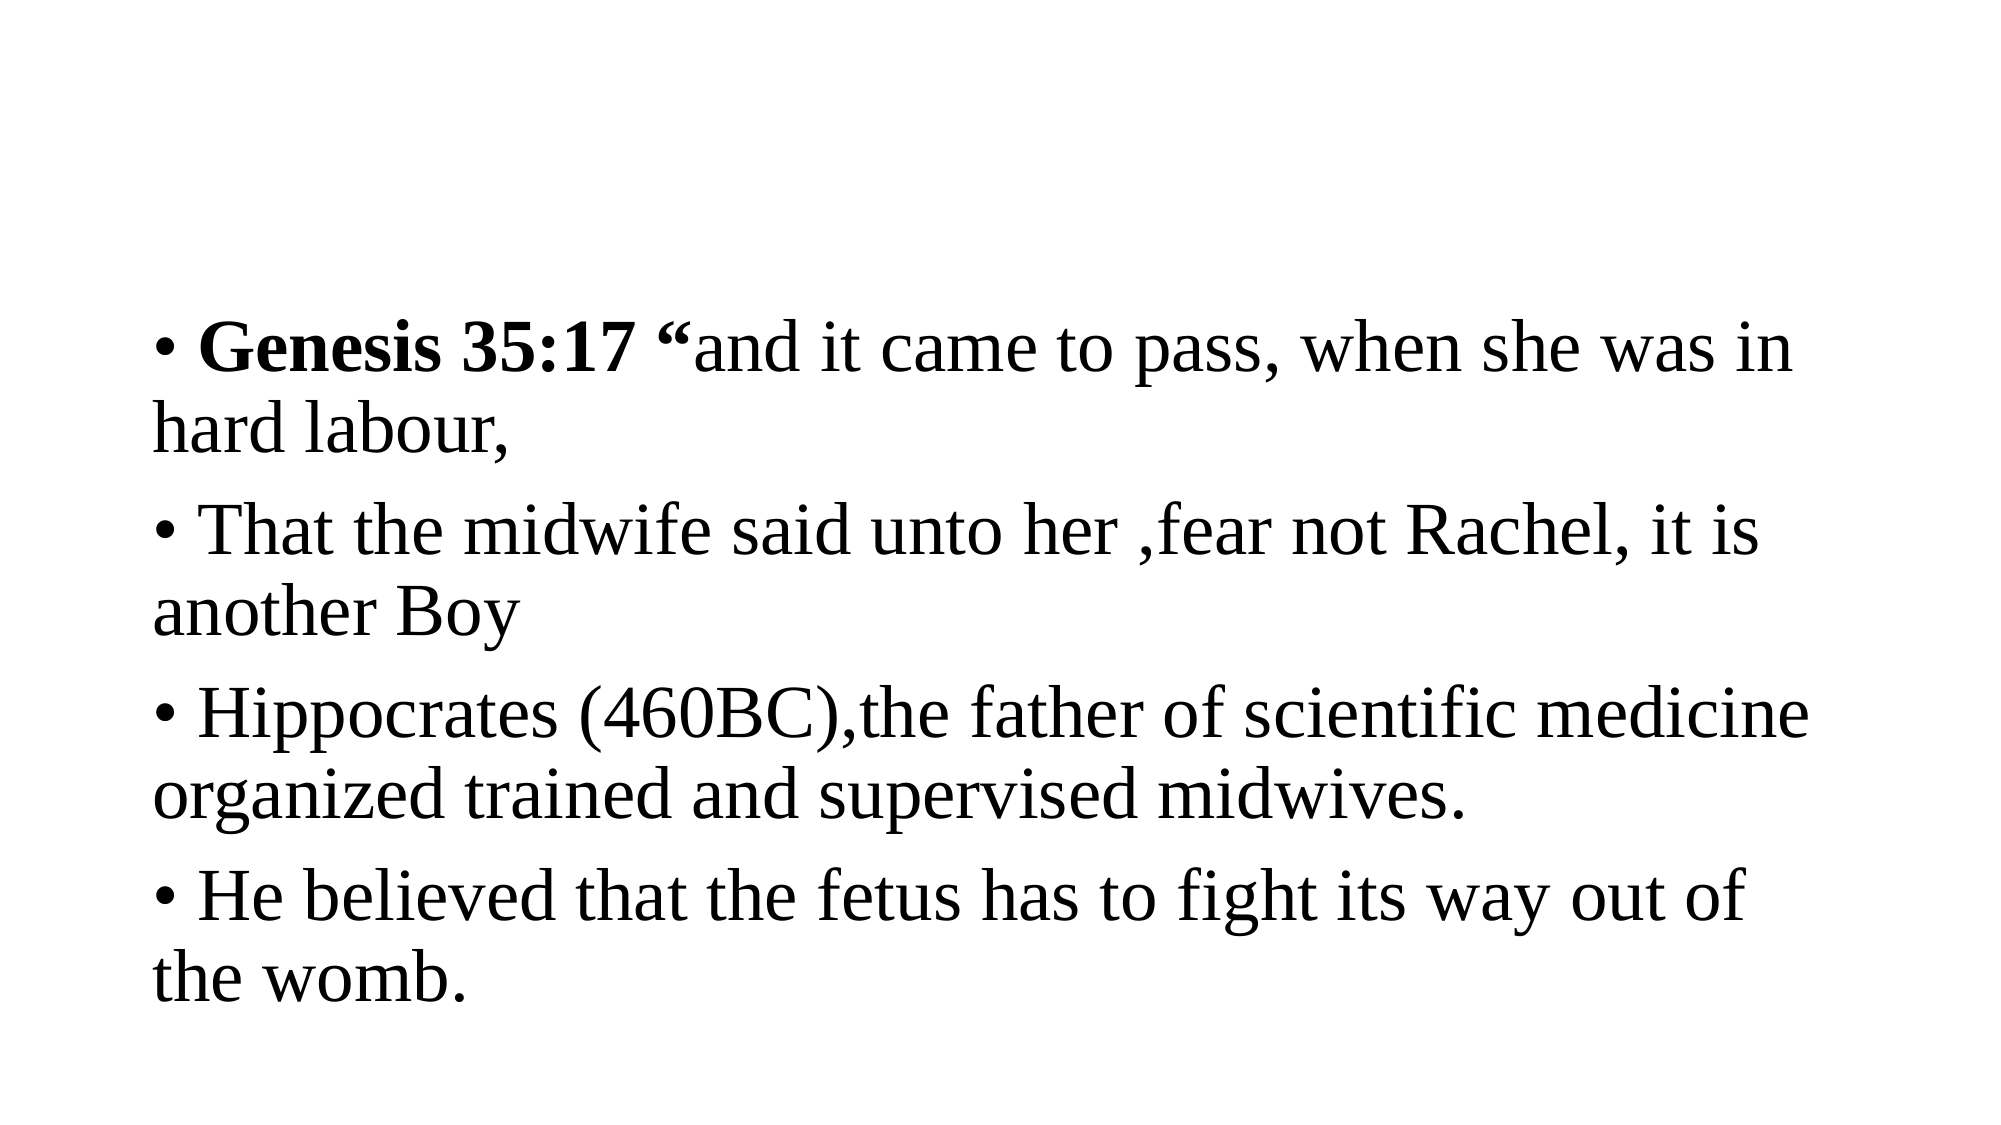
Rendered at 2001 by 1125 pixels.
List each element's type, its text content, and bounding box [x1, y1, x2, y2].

list • Genesis 35:17 “and it came to pass, when she was in hard labour, • That the midwife said unto her ,fear not Rachel, it is another Boy • Hippocrates (460BC),the father of scientific medicine organized trained and supervised midwives. • He believed that the fetus has to fight its way out of the womb. [137, 299, 1863, 1014]
